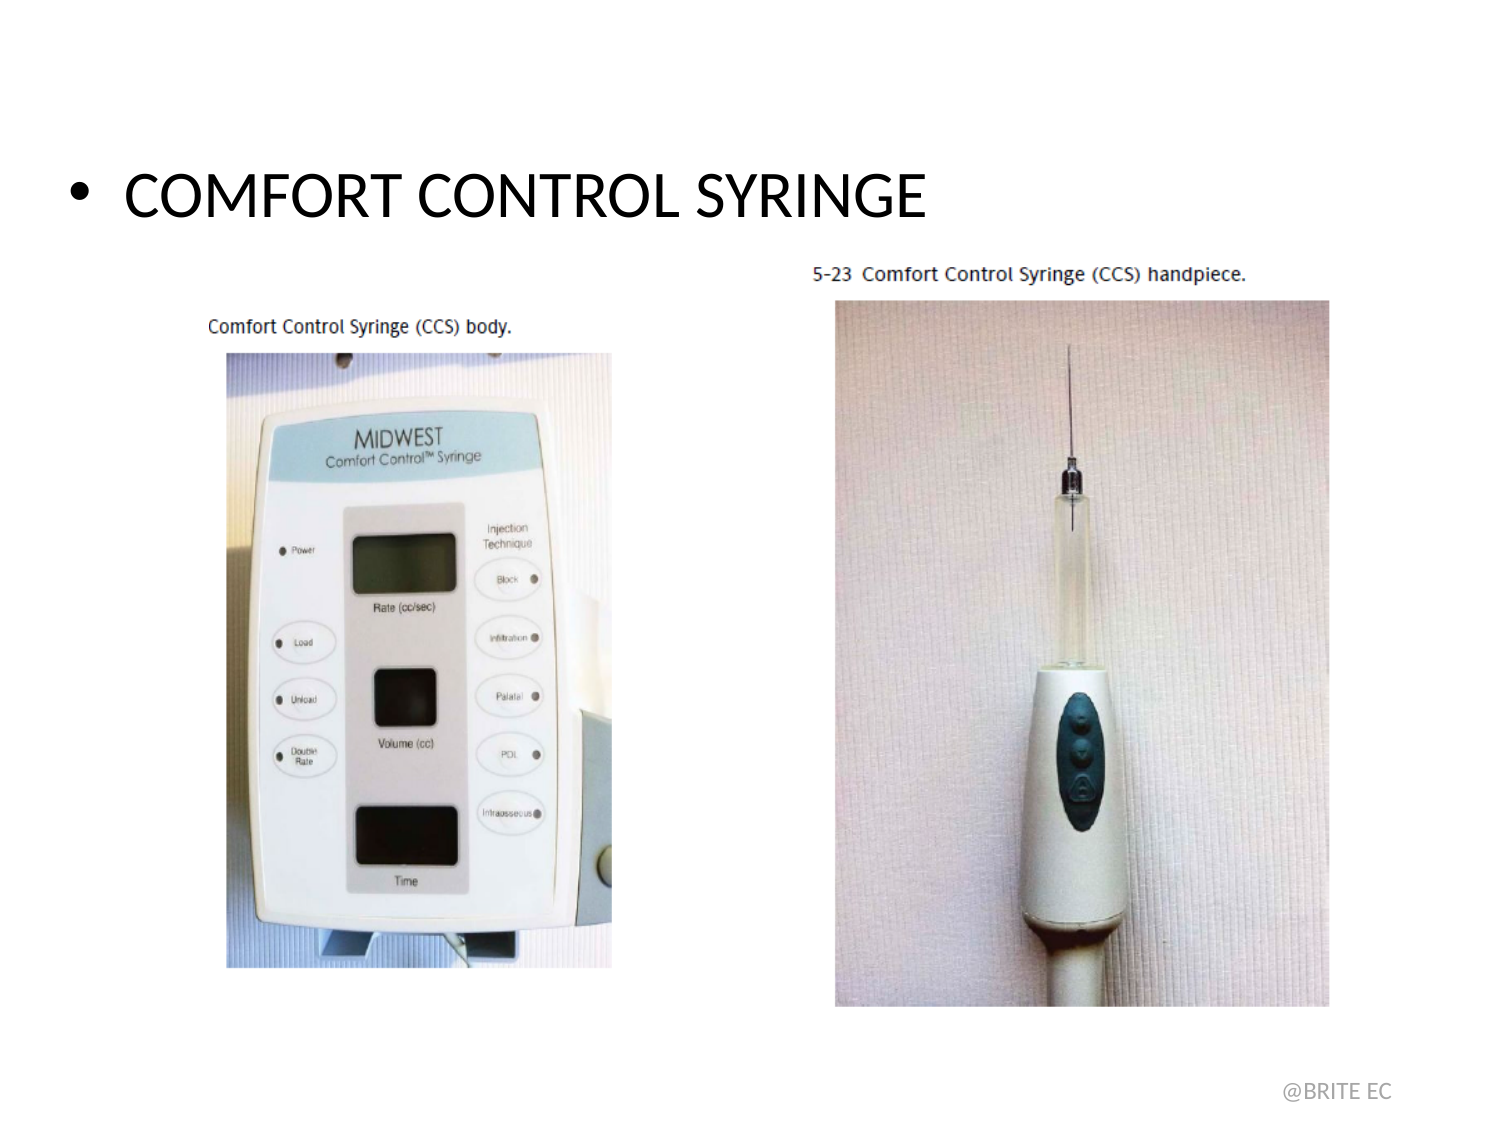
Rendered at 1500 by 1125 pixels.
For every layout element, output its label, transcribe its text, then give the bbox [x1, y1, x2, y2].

picture [208, 314, 637, 978]
picture [808, 266, 1353, 1025]
list COMFORT CONTROL SYRINGE [53, 143, 1404, 886]
